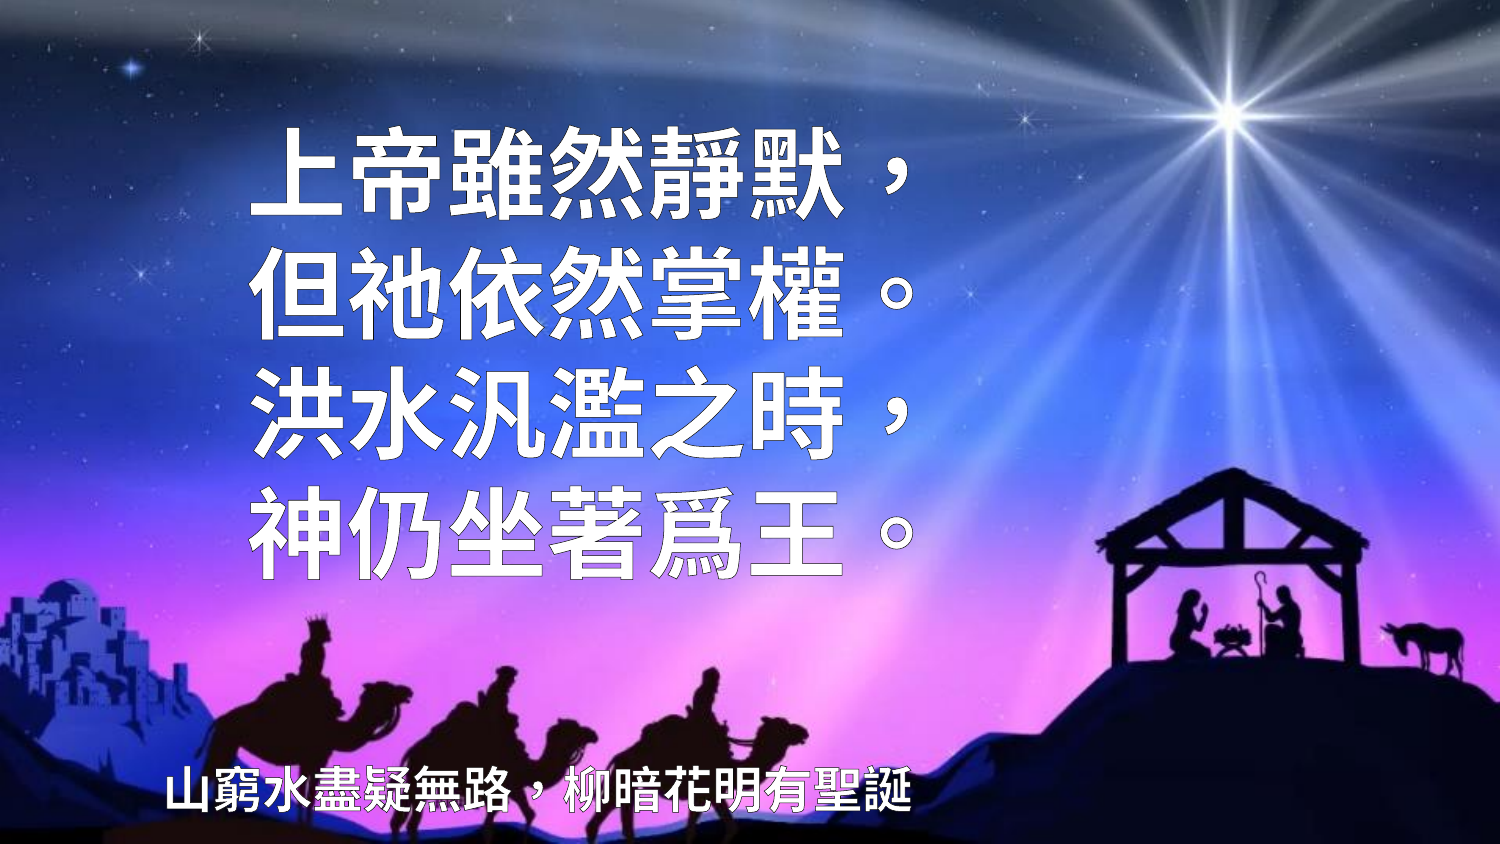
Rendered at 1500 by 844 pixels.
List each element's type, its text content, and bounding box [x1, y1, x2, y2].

title 上帝雖然靜默， 但祂依然掌權。 洪水汎濫之時， 神仍坐著爲王。 [52, 67, 1141, 635]
picture [0, 0, 1500, 844]
text_box 山窮水盡疑無路，柳暗花明有聖誕 [17, 752, 1058, 824]
